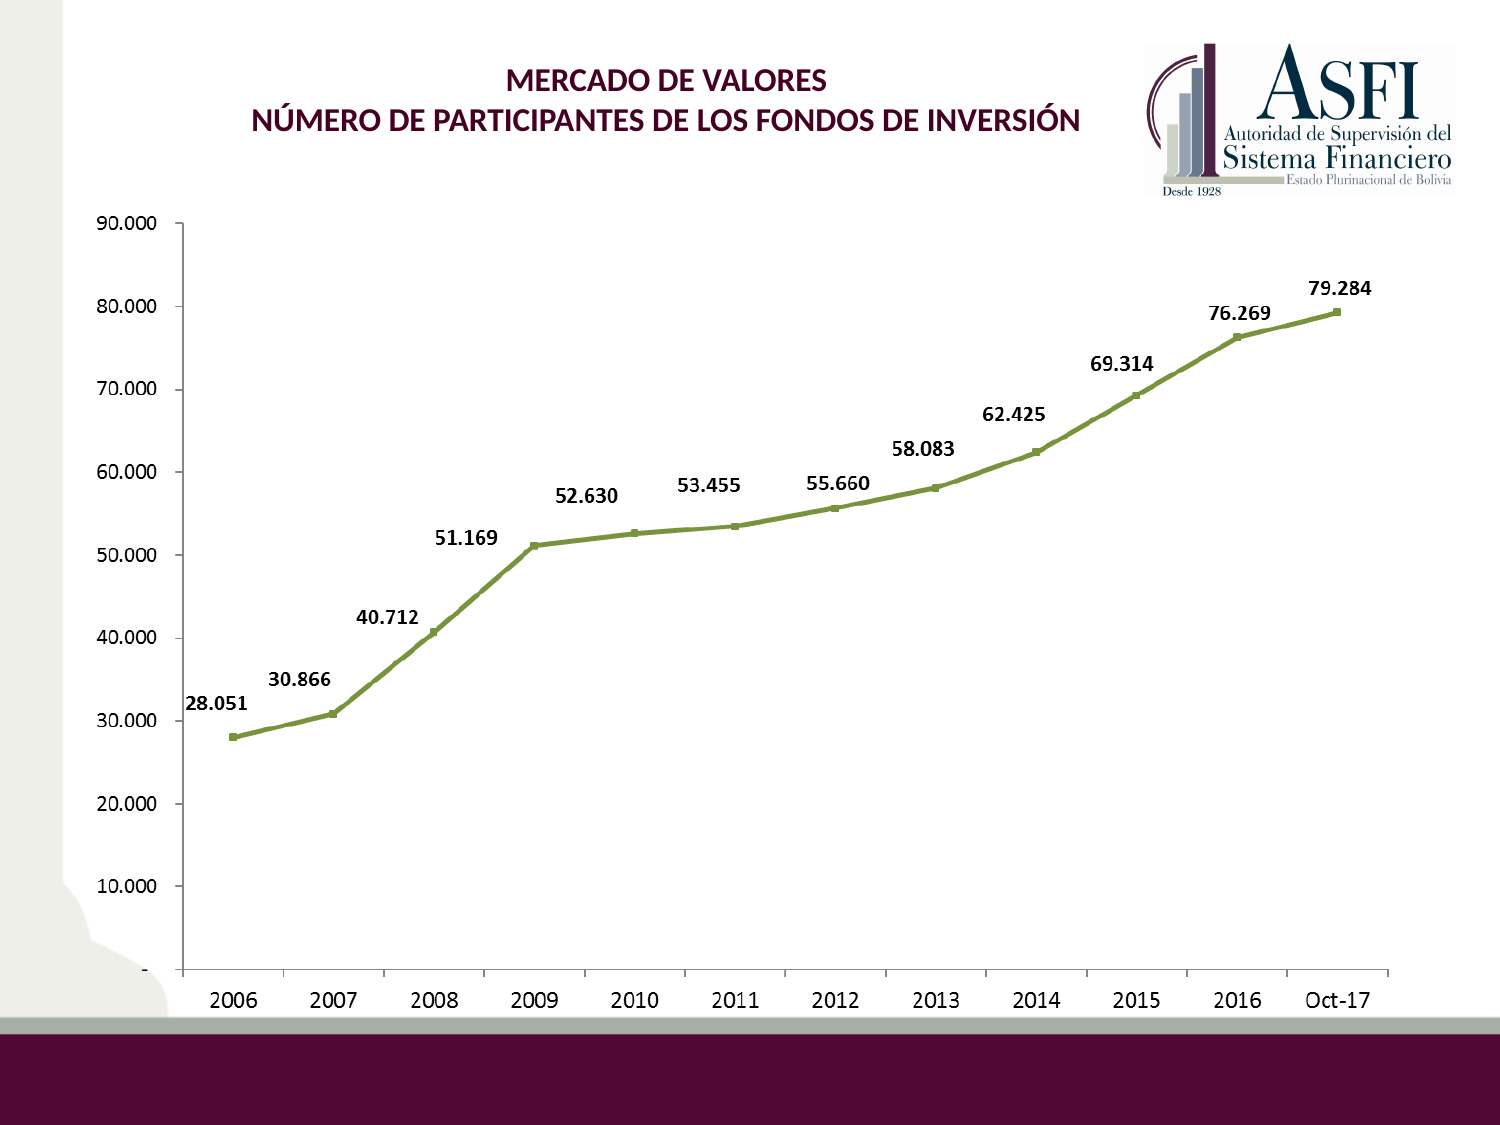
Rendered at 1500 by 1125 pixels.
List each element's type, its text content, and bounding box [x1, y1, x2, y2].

text_box MERCADO DE VALORES NÚMERO DE PARTICIPANTES DE LOS FONDOS DE INVERSIÓN [188, 45, 1140, 152]
picture [0, 0, 1500, 1125]
